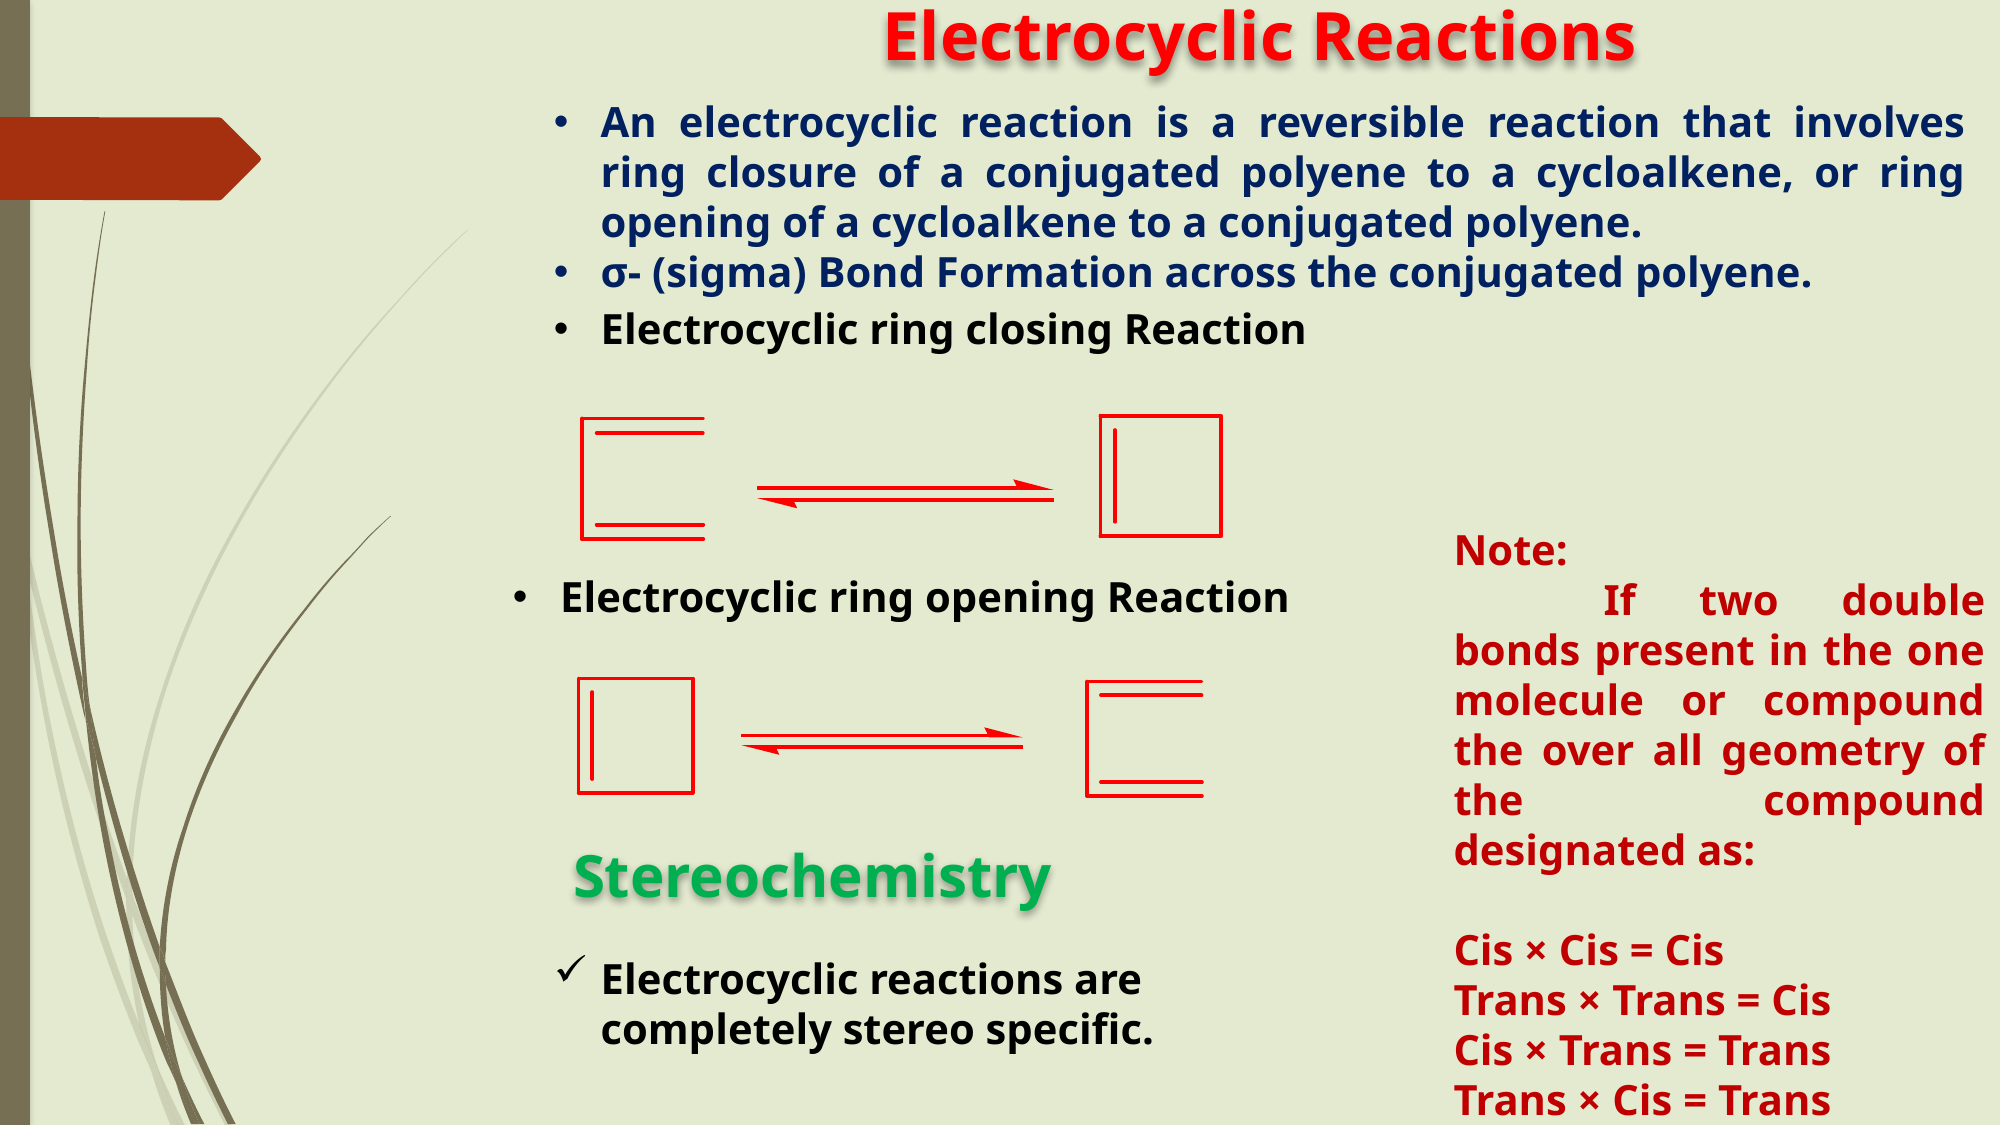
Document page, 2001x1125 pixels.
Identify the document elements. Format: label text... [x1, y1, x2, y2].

text_box Electrocyclic ring opening Reaction [498, 563, 1305, 629]
text_box Electrocyclic ring closing Reaction [538, 295, 1522, 361]
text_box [572, 672, 1206, 802]
text_box Stereochemistry [558, 831, 1352, 917]
text_box Note: If two double bonds present in the one molecule or compound the over all geometry of the compound designated as: Cis × Cis = Cis Trans × Trans = Cis Cis × Trans = Trans Trans × Cis = Trans [1438, 516, 2000, 1125]
text_box Electrocyclic Reactions [835, 0, 1684, 82]
text_box Electrocyclic reactions are completely stereo specific. [538, 945, 1338, 1061]
text_box An electrocyclic reaction is a reversible reaction that involves ring closure of a conjugated polyene to a cycloalkene, or ring opening of a cycloalkene to a conjugated polyene. σ- (sigma) Bond Formation across the conjugated polyene. [538, 88, 1981, 304]
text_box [575, 409, 1228, 546]
